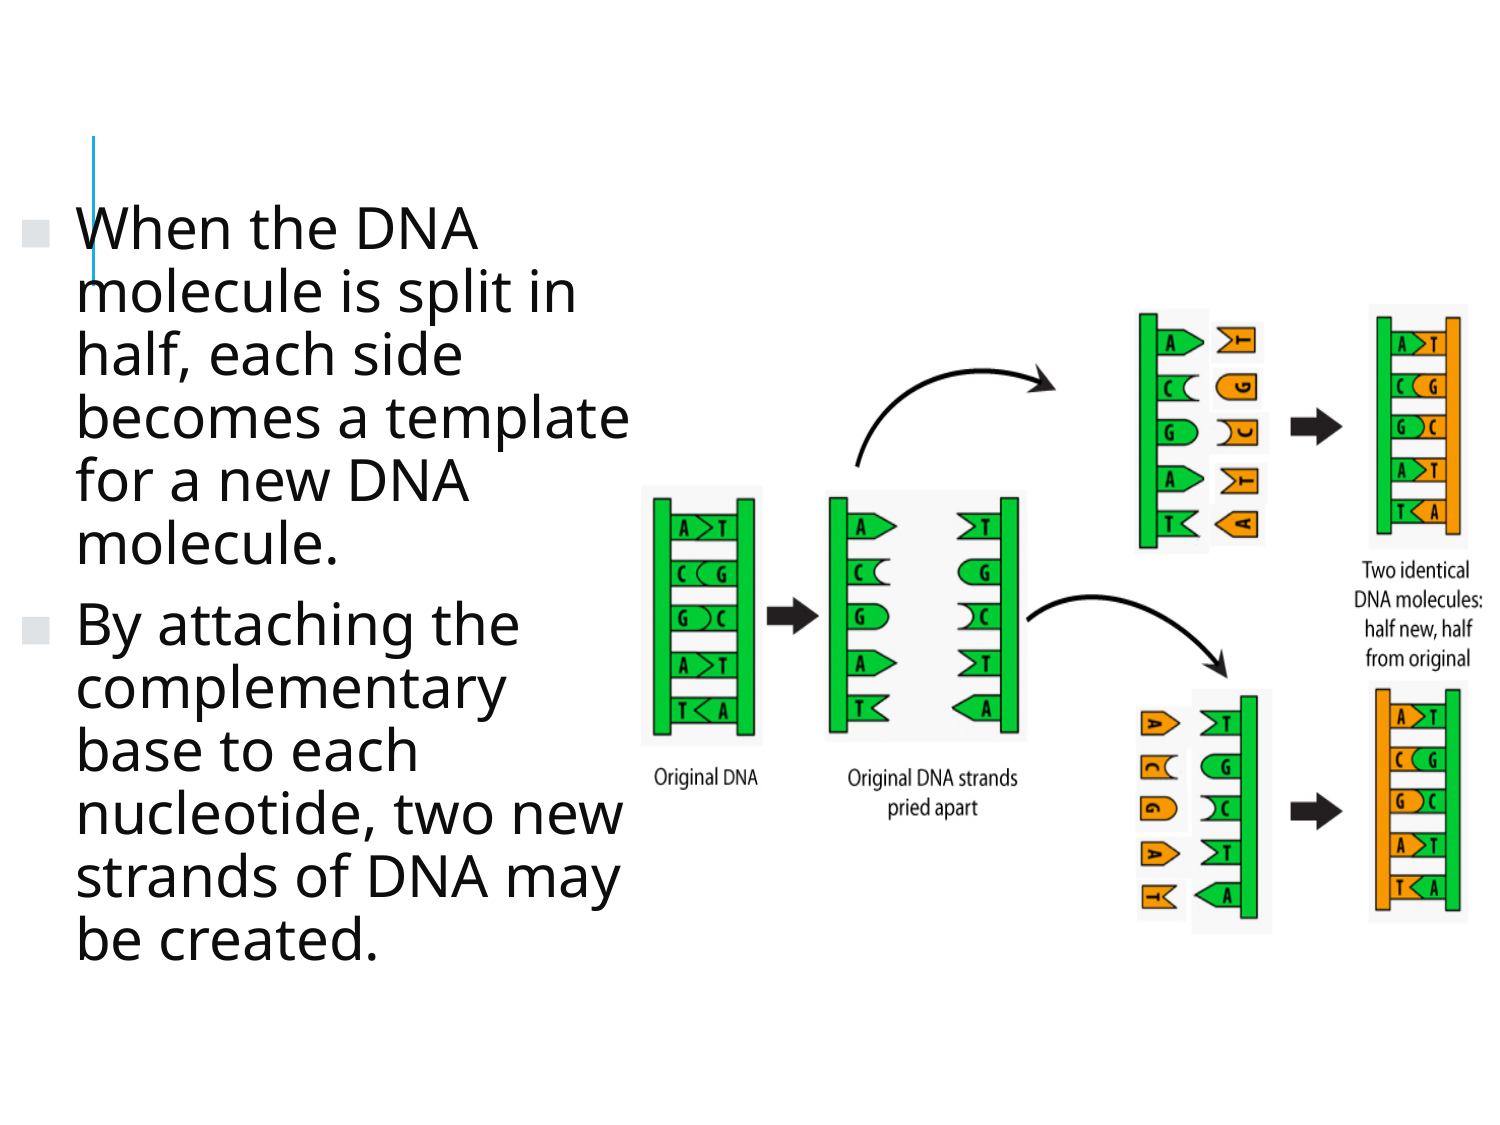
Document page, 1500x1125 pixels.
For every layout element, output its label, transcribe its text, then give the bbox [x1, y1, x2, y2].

list When the DNA molecule is split in half, each side becomes a template for a new DNA molecule. By attaching the complementary base to each nucleotide, two new strands of DNA may be created. [0, 191, 652, 1036]
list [633, 281, 1500, 946]
